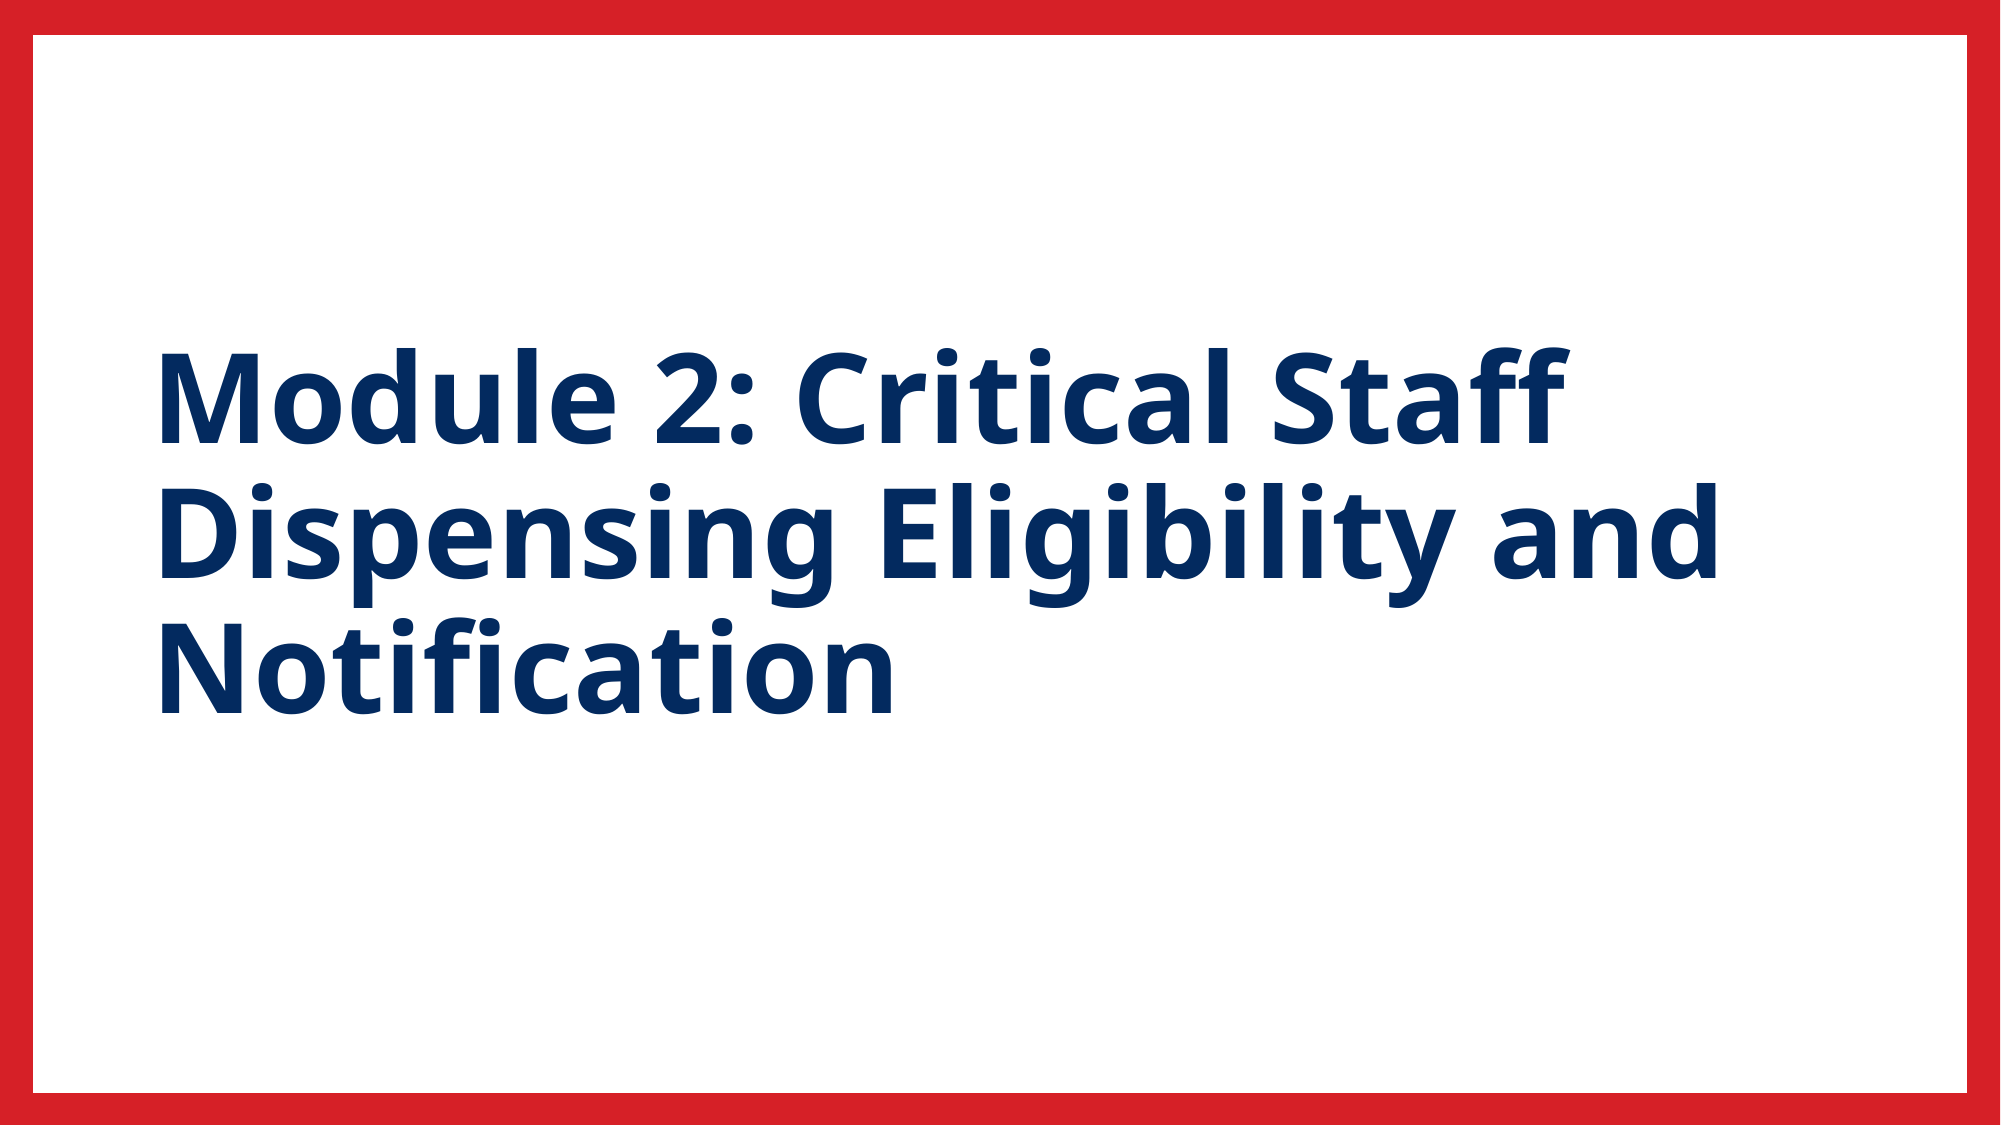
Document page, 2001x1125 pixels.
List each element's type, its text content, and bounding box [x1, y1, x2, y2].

title Module 2: Critical Staff Dispensing Eligibility and Notification [136, 280, 1862, 749]
